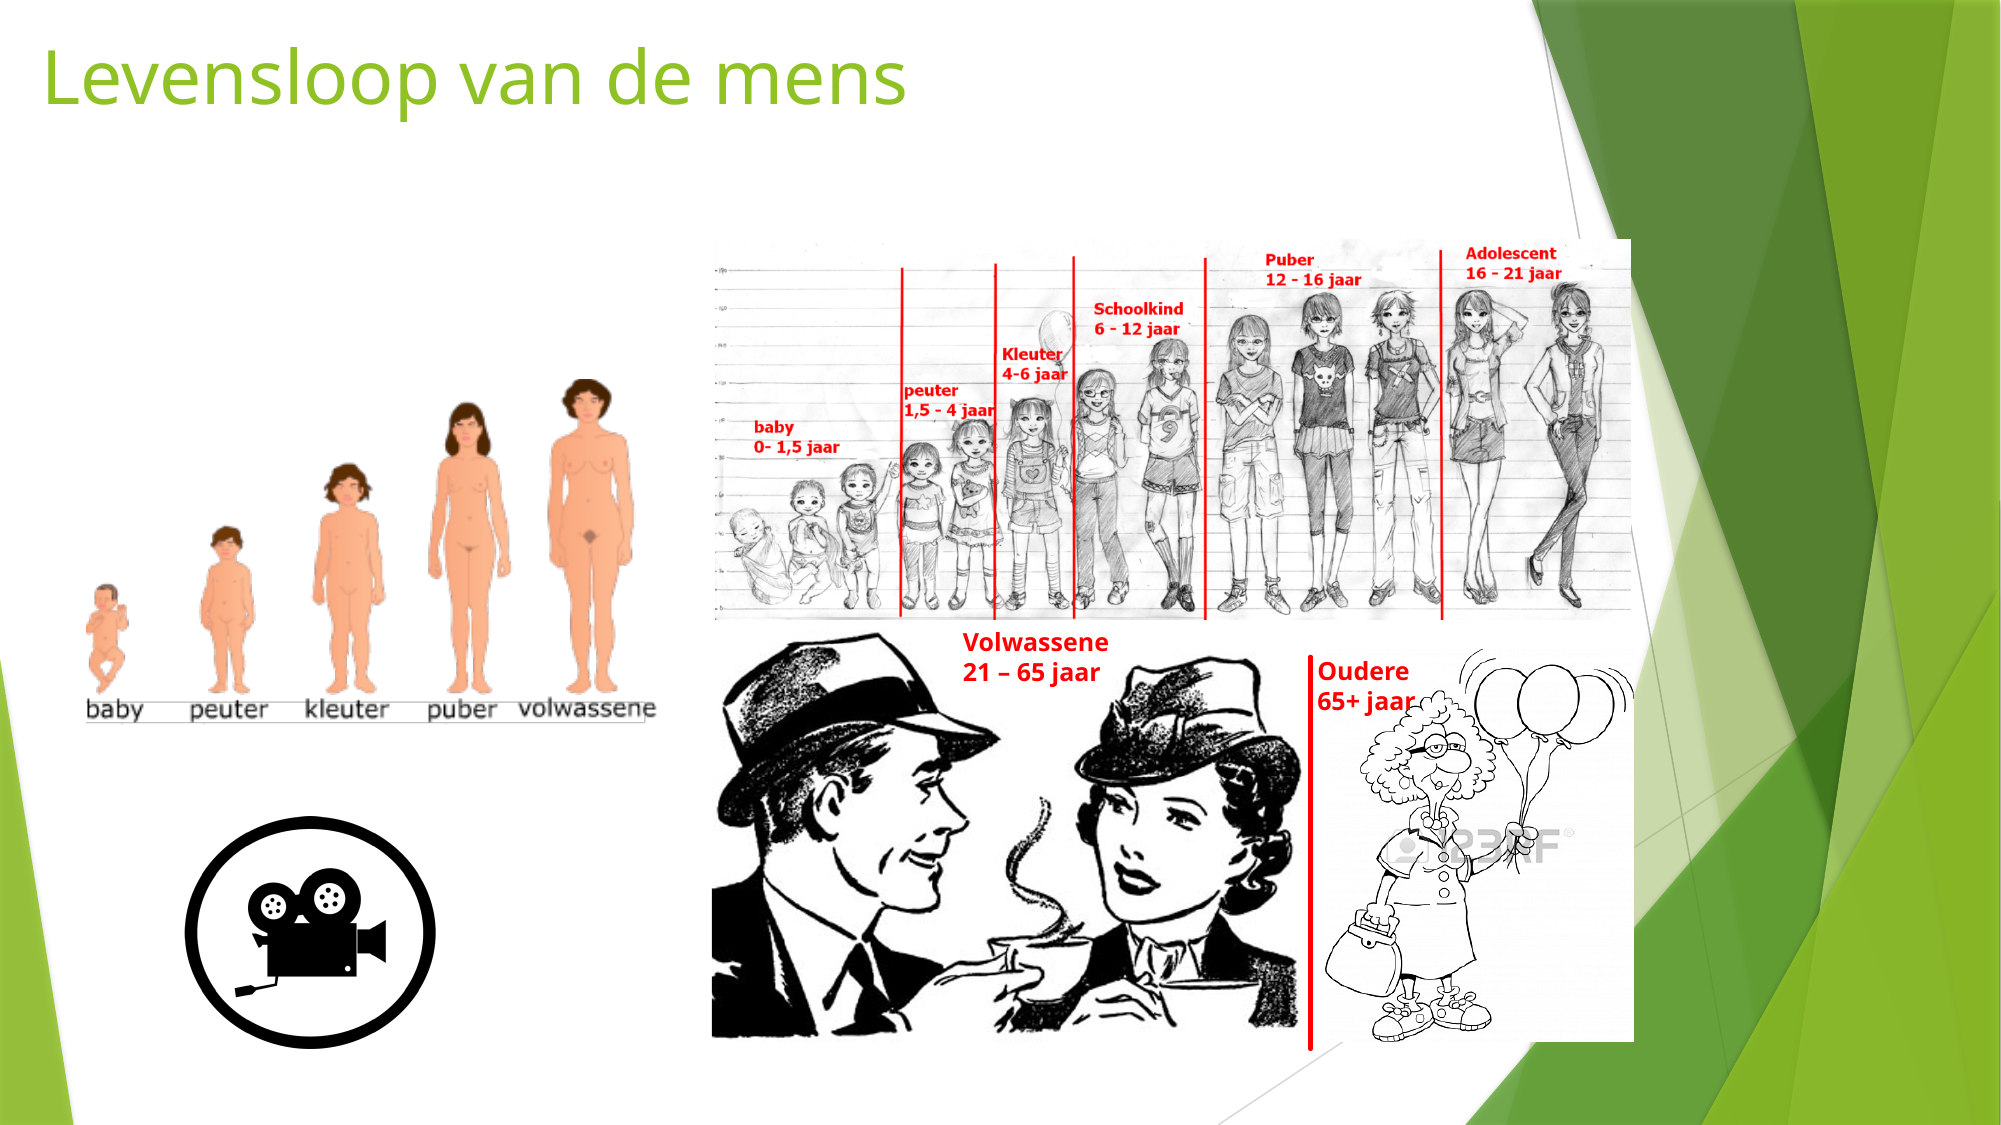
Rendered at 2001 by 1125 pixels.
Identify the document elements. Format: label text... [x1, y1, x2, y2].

picture [85, 378, 665, 725]
text_box Boek 1 thema 1 [1023, 7, 1591, 82]
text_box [711, 618, 1634, 1050]
title Levensloop van de mens [26, 22, 1179, 211]
picture [714, 239, 1631, 618]
picture [183, 816, 436, 1050]
